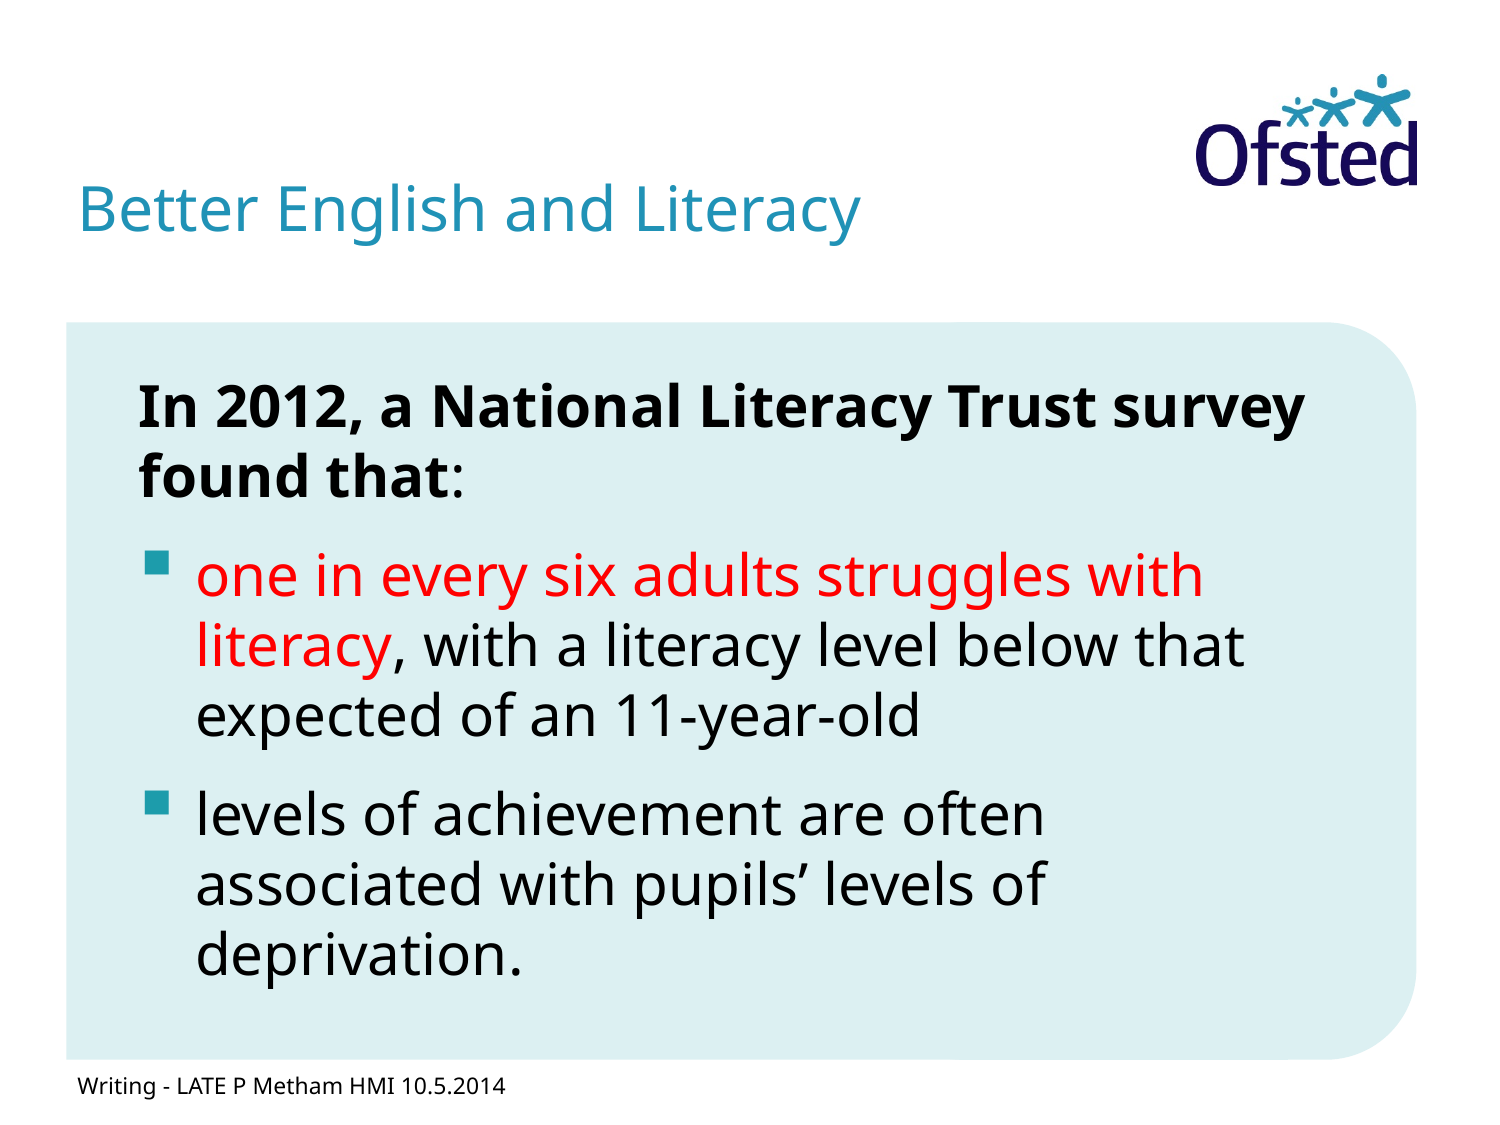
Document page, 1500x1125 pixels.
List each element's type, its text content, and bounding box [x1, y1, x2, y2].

title Better English and Literacy [62, 112, 1446, 300]
picture [1196, 74, 1417, 112]
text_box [66, 322, 1417, 1061]
footer Writing - LATE P Metham HMI 10.5.2014 [62, 1065, 650, 1114]
